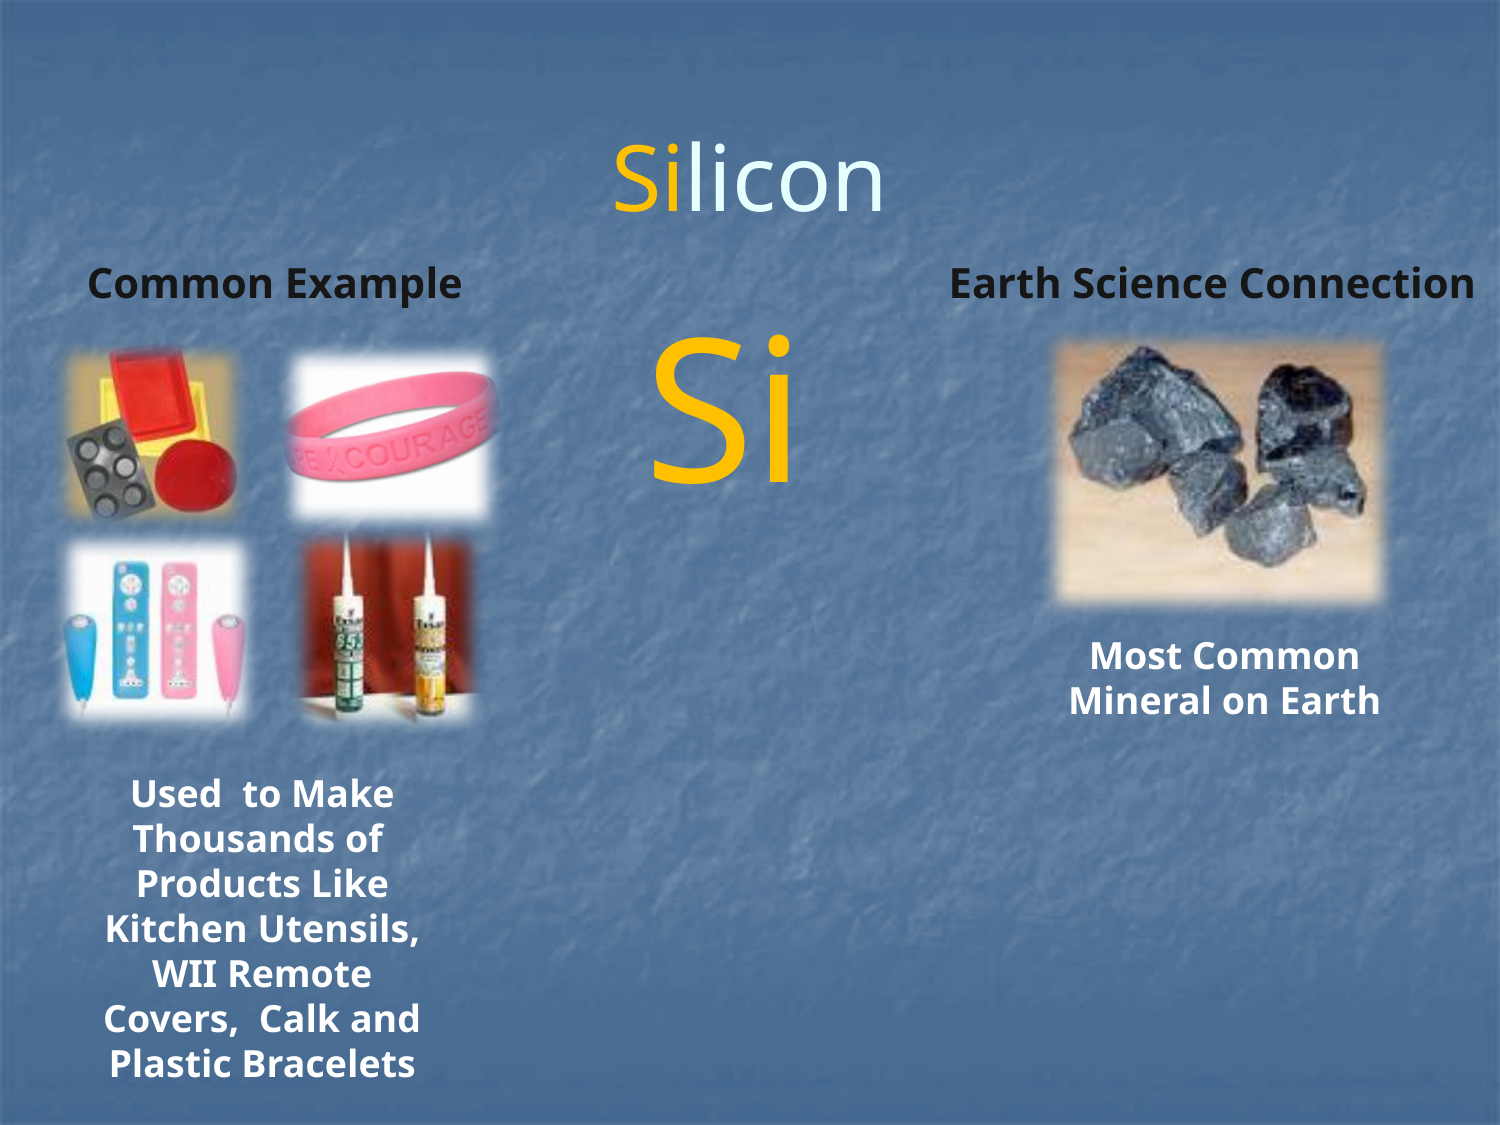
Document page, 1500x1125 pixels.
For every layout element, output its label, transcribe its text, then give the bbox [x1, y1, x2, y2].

text_box Common Example [62, 249, 488, 315]
text_box Earth Science Connection [924, 249, 1500, 315]
title Silicon [74, 62, 1426, 288]
text_box Most Common Mineral on Earth [1037, 624, 1413, 730]
picture [1037, 324, 1401, 621]
picture [49, 337, 263, 738]
text_box Used to Make Thousands of Products Like Kitchen Utensils, WII Remote Covers, Calk and Plastic Bracelets [74, 762, 450, 1093]
text_box Si [549, 274, 900, 725]
picture [274, 337, 507, 738]
